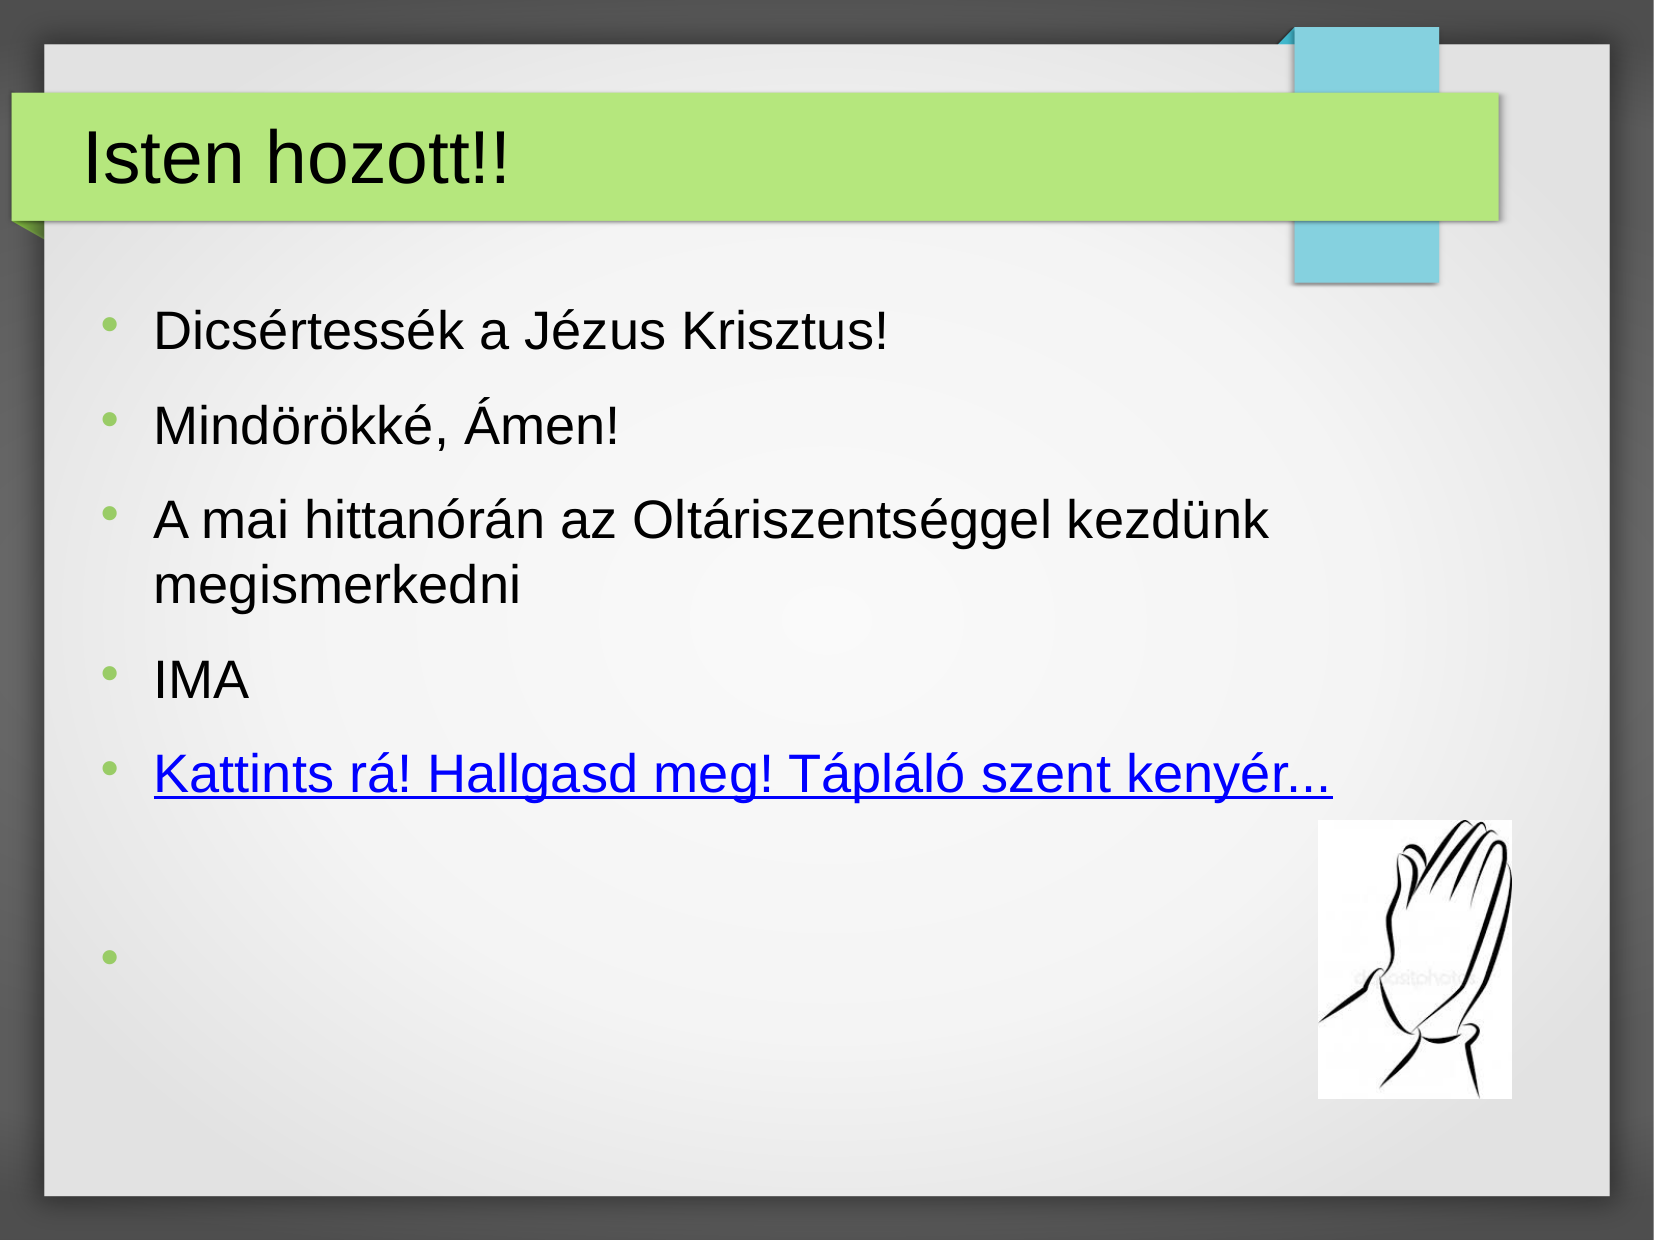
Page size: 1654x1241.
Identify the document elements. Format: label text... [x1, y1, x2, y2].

picture [0, 0, 1654, 1240]
text_box Dicsértessék a Jézus Krisztus! Mindörökké, Ámen! A mai hittanórán az Oltáriszentséggel kezdünk megismerkedni IMA Kattints rá! Hallgasd meg! Tápláló szent kenyér... [82, 295, 1571, 1015]
text_box Isten hozott!! [82, 94, 1264, 213]
